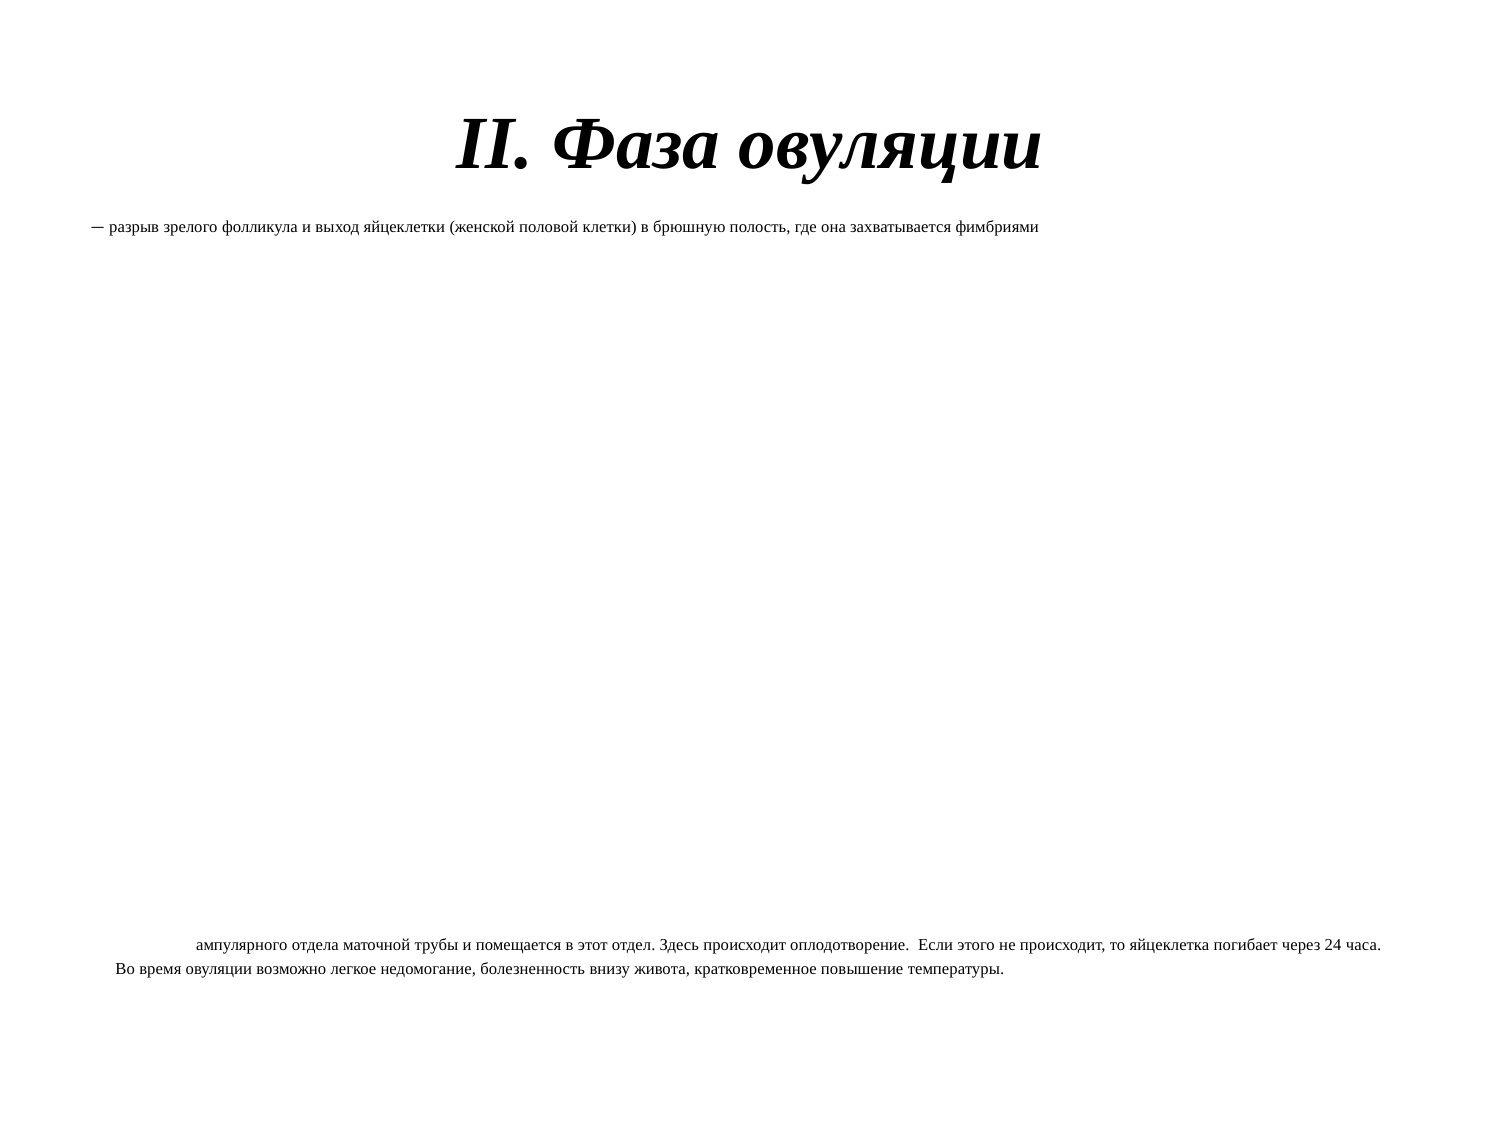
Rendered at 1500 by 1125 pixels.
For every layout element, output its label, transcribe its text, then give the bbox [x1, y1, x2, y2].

title II. Фаза овуляции [75, 45, 1425, 208]
list — разрыв зрелого фолликула и вы­ход яйцеклетки (женской половой клетки) в брюшную полость, где она захватывается фимбриями ампулярного отдела маточной трубы и помещается в этот отдел. Здесь происходит оплодотворение. Если этого не происходит, то яйцеклетка погибает через 24 часа. Во время овуляции возможно легкое недомогание, болезненность внизу живота, кратковременное повышение температуры. [75, 208, 1425, 1005]
